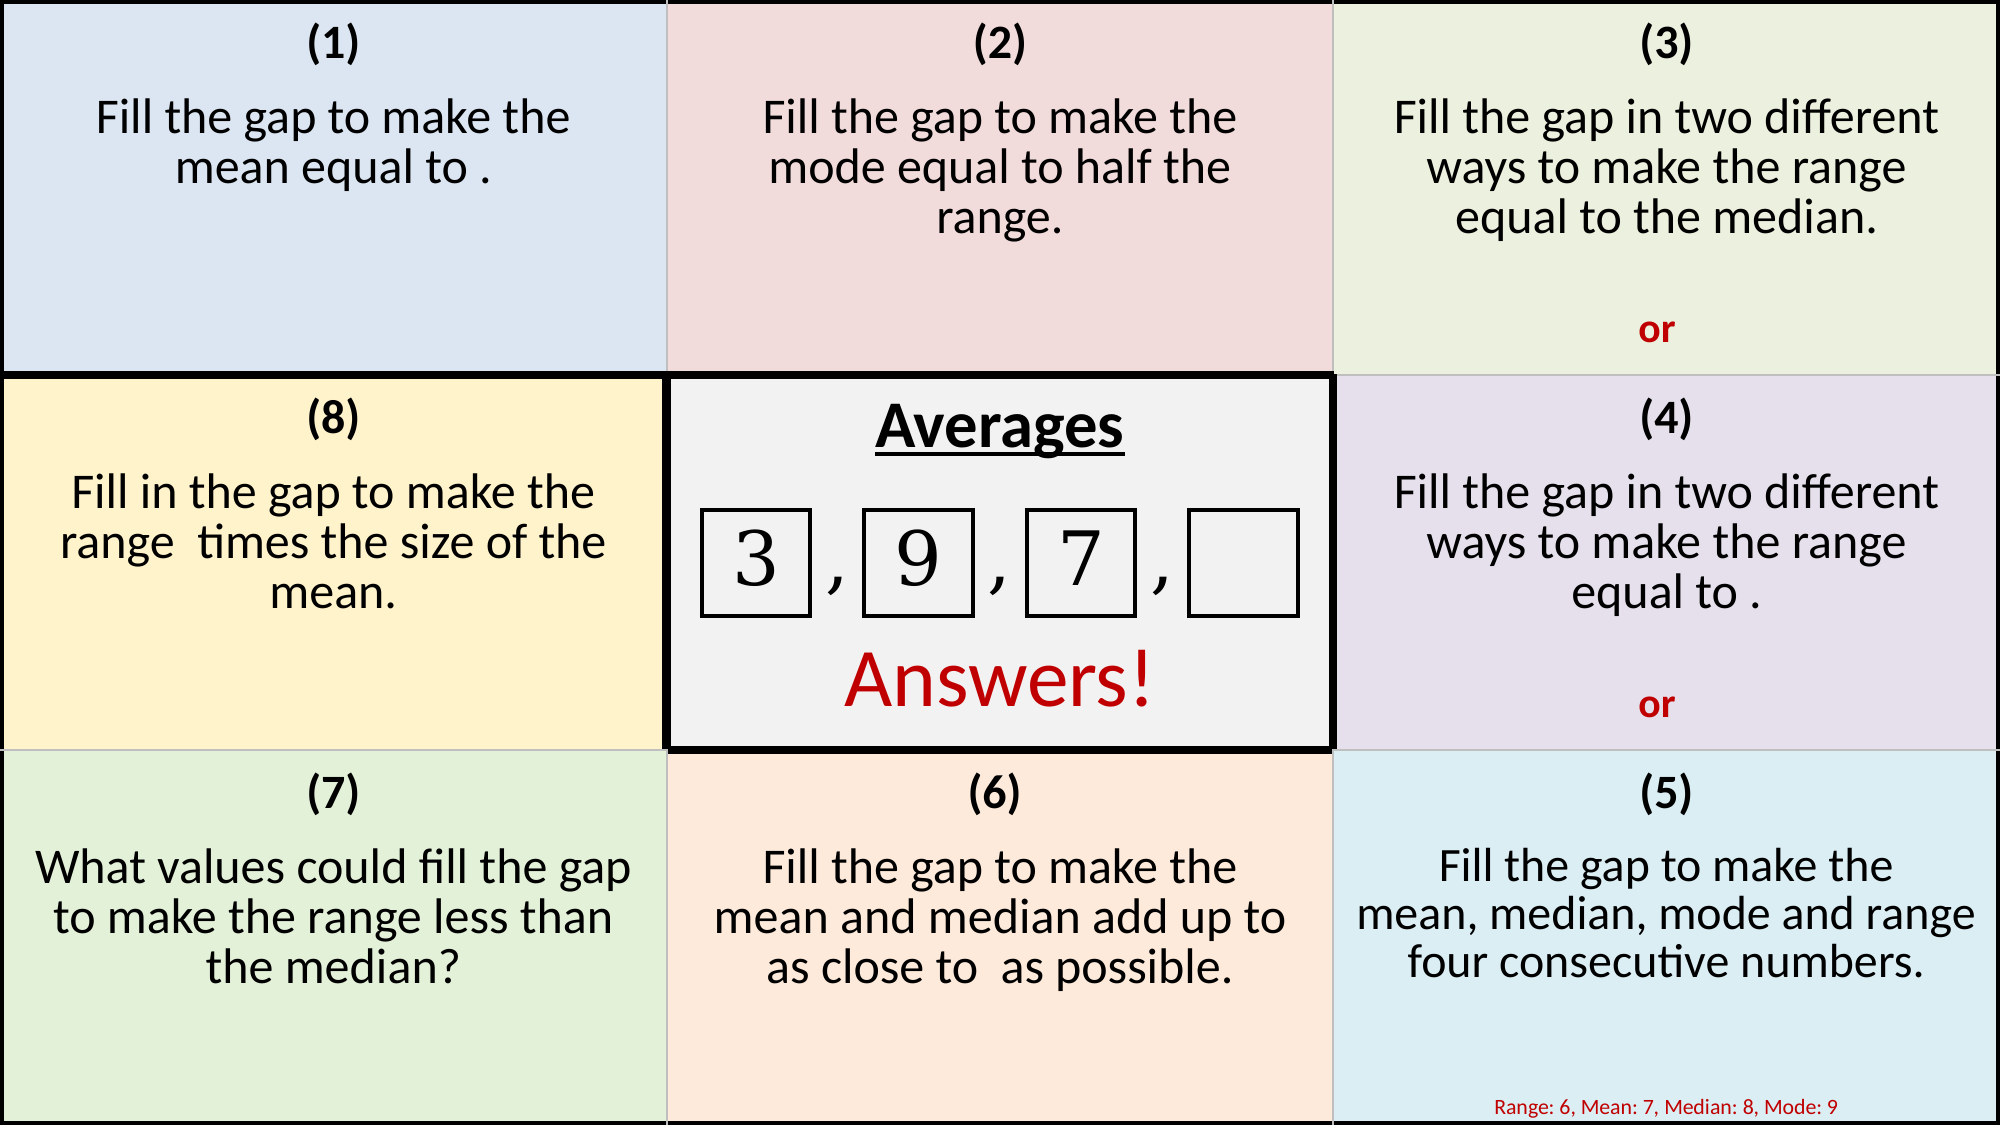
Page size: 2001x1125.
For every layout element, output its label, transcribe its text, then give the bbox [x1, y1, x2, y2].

table_header 7 [1029, 512, 1133, 614]
table_header , [1137, 510, 1187, 616]
table_header 9 [866, 512, 971, 614]
table_header 3 [704, 512, 808, 614]
table_header , [975, 510, 1025, 616]
table_header [1191, 512, 1296, 614]
table_header , [812, 510, 862, 616]
